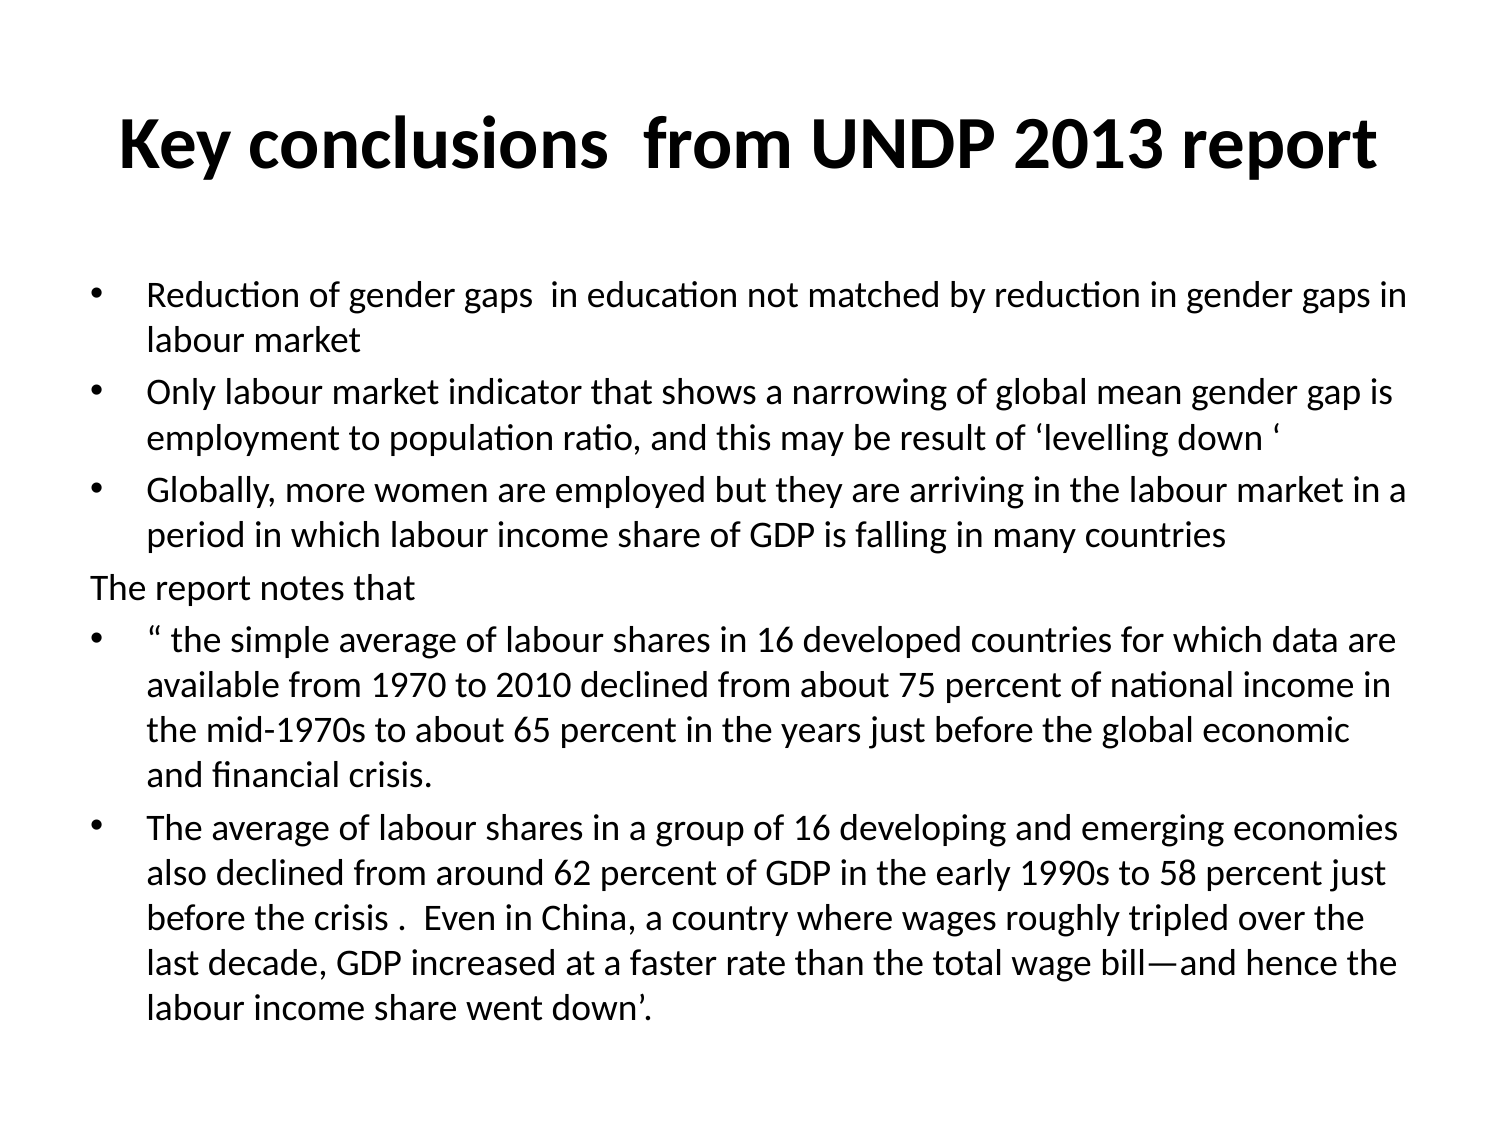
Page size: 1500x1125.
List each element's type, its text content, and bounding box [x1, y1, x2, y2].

list Reduction of gender gaps in education not matched by reduction in gender gaps in labour market Only labour market indicator that shows a narrowing of global mean gender gap is employment to population ratio, and this may be result of ‘levelling down ‘ Globally, more women are employed but they are arriving in the labour market in a period in which labour income share of GDP is falling in many countries The report notes that “ the simple average of labour shares in 16 developed countries for which data are available from 1970 to 2010 declined from about 75 percent of national income in the mid-1970s to about 65 percent in the years just before the global economic and financial crisis. The average of labour shares in a group of 16 developing and emerging economies also declined from around 62 percent of GDP in the early 1990s to 58 percent just before the crisis . Even in China, a country where wages roughly tripled over the last decade, GDP increased at a faster rate than the total wage bill—and hence the labour income share went down’. [75, 262, 1425, 1005]
title Key conclusions from UNDP 2013 report [75, 45, 1425, 233]
